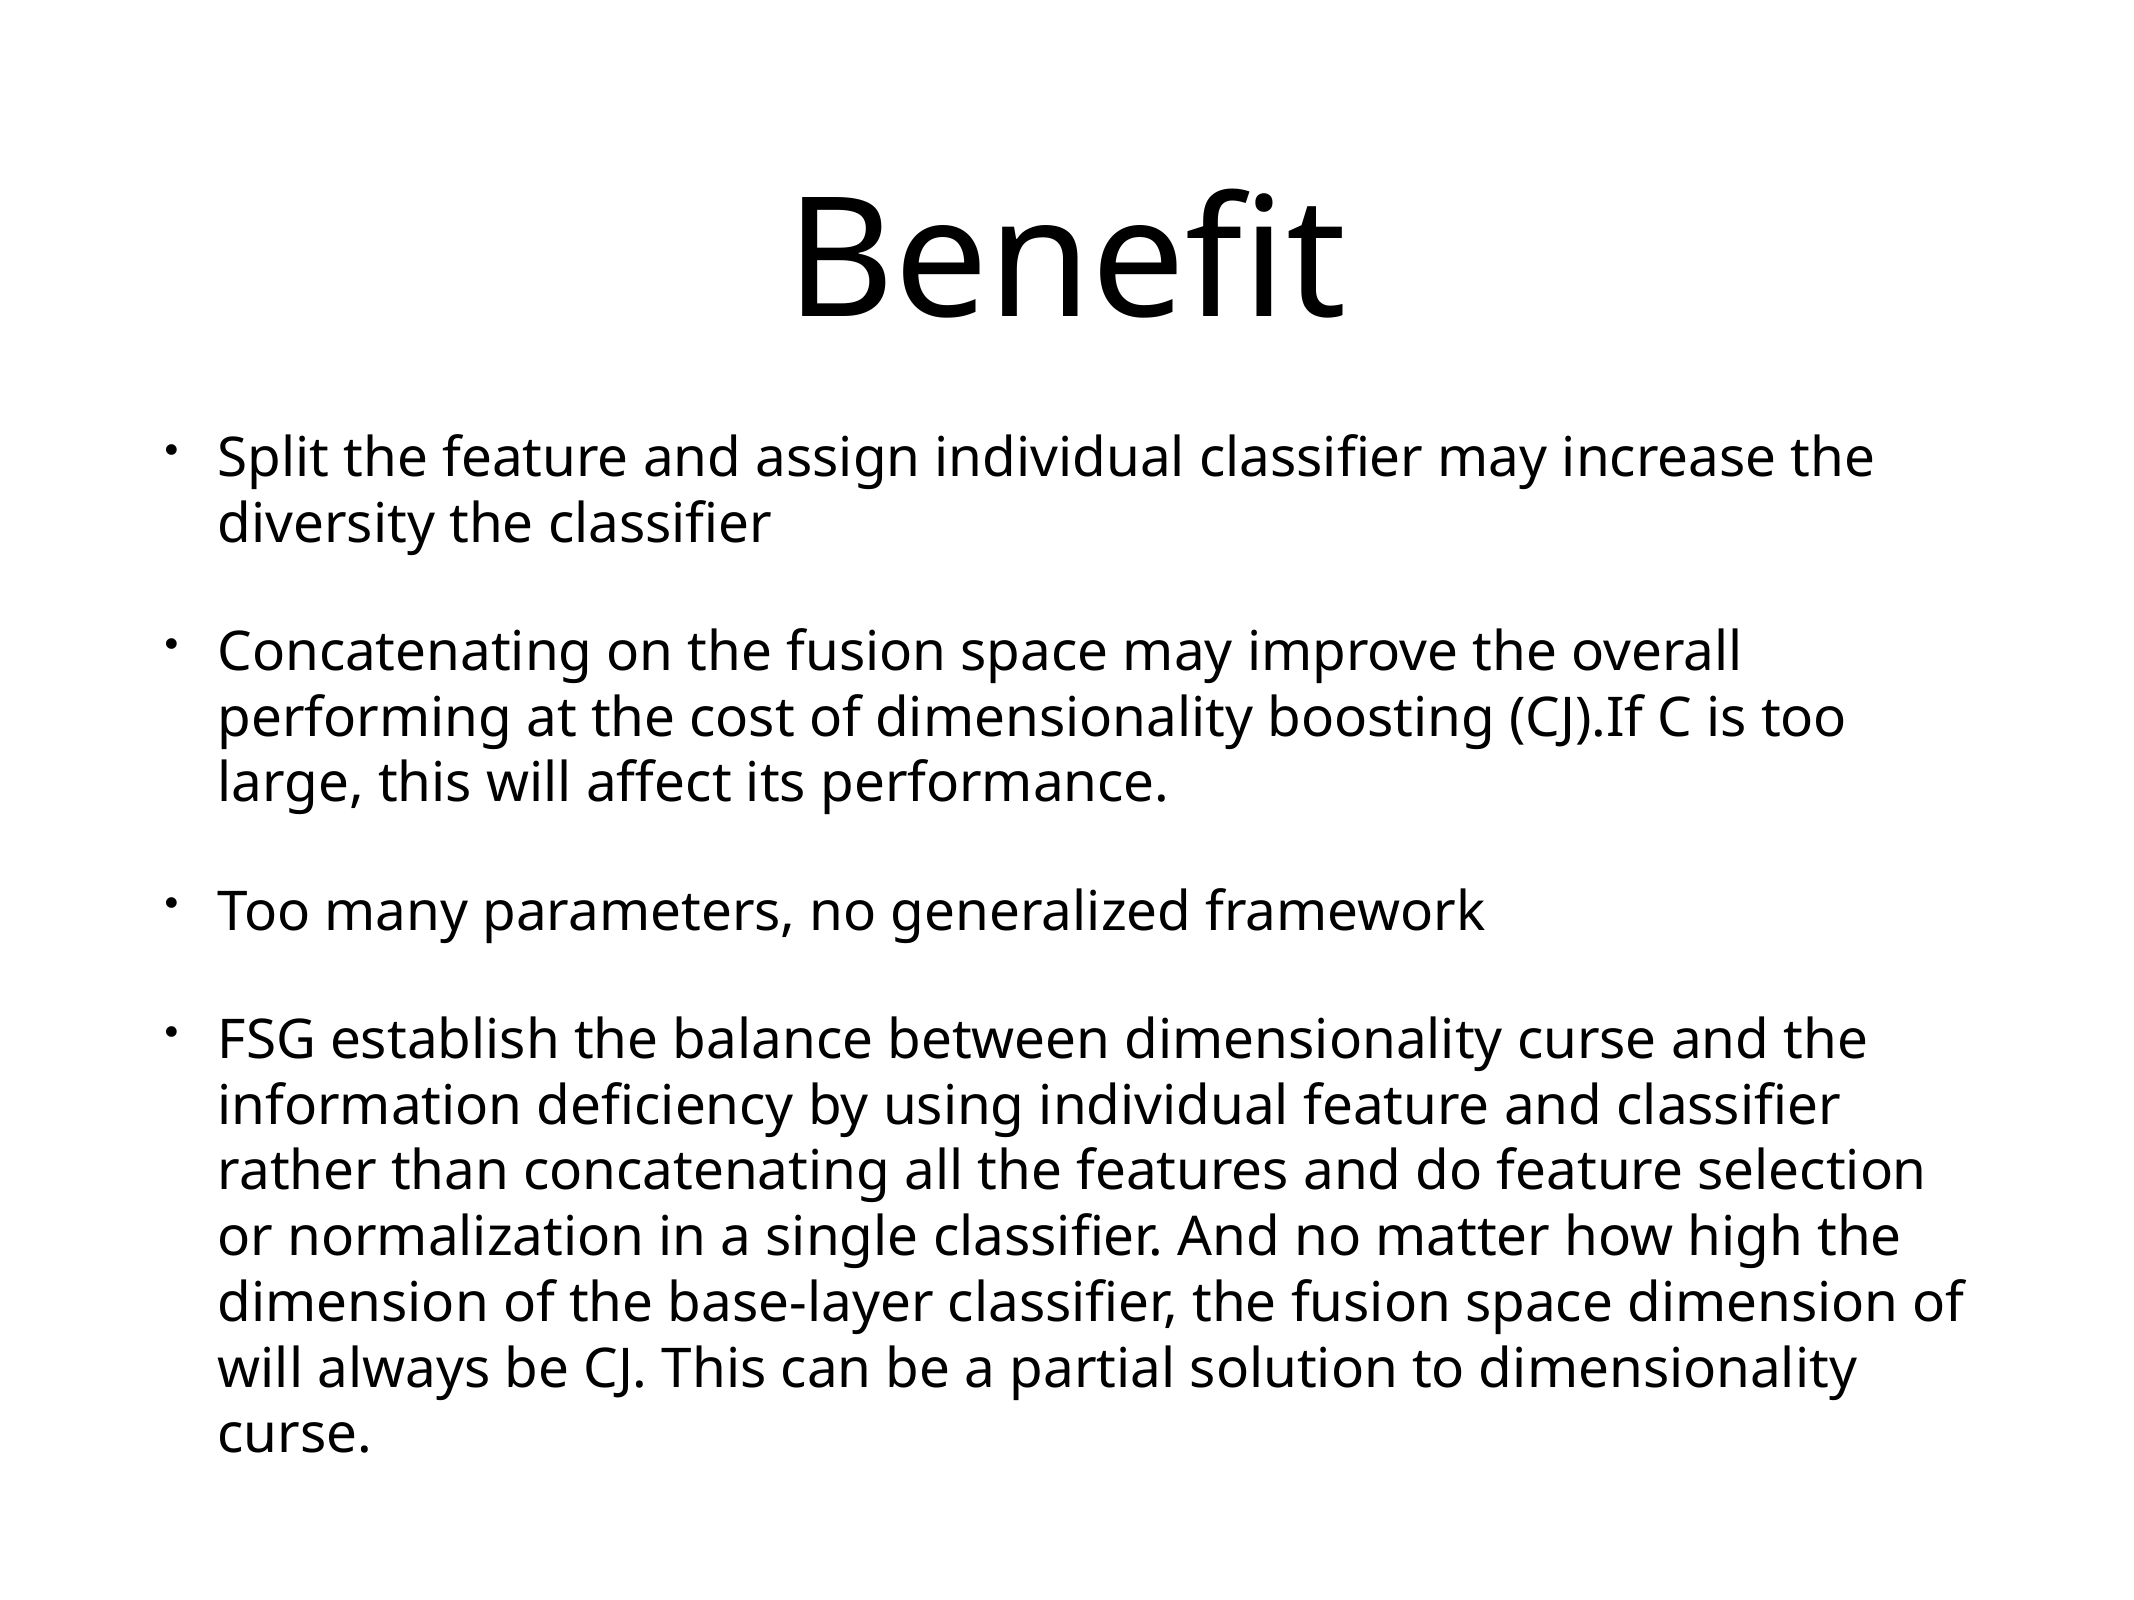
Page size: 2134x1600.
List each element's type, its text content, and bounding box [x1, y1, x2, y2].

list Split the feature and assign individual classifier may increase the diversity the classifier Concatenating on the fusion space may improve the overall performing at the cost of dimensionality boosting (CJ).If C is too large, this will affect its performance. Too many parameters, no generalized framework FSG establish the balance between dimensionality curse and the information deficiency by using individual feature and classifier rather than concatenating all the features and do feature selection or normalization in a single classifier. And no matter how high the dimension of the base-layer classifier, the fusion space dimension of will always be CJ. This can be a partial solution to dimensionality curse. [155, 426, 1978, 1459]
title Benefit [155, 72, 1978, 426]
